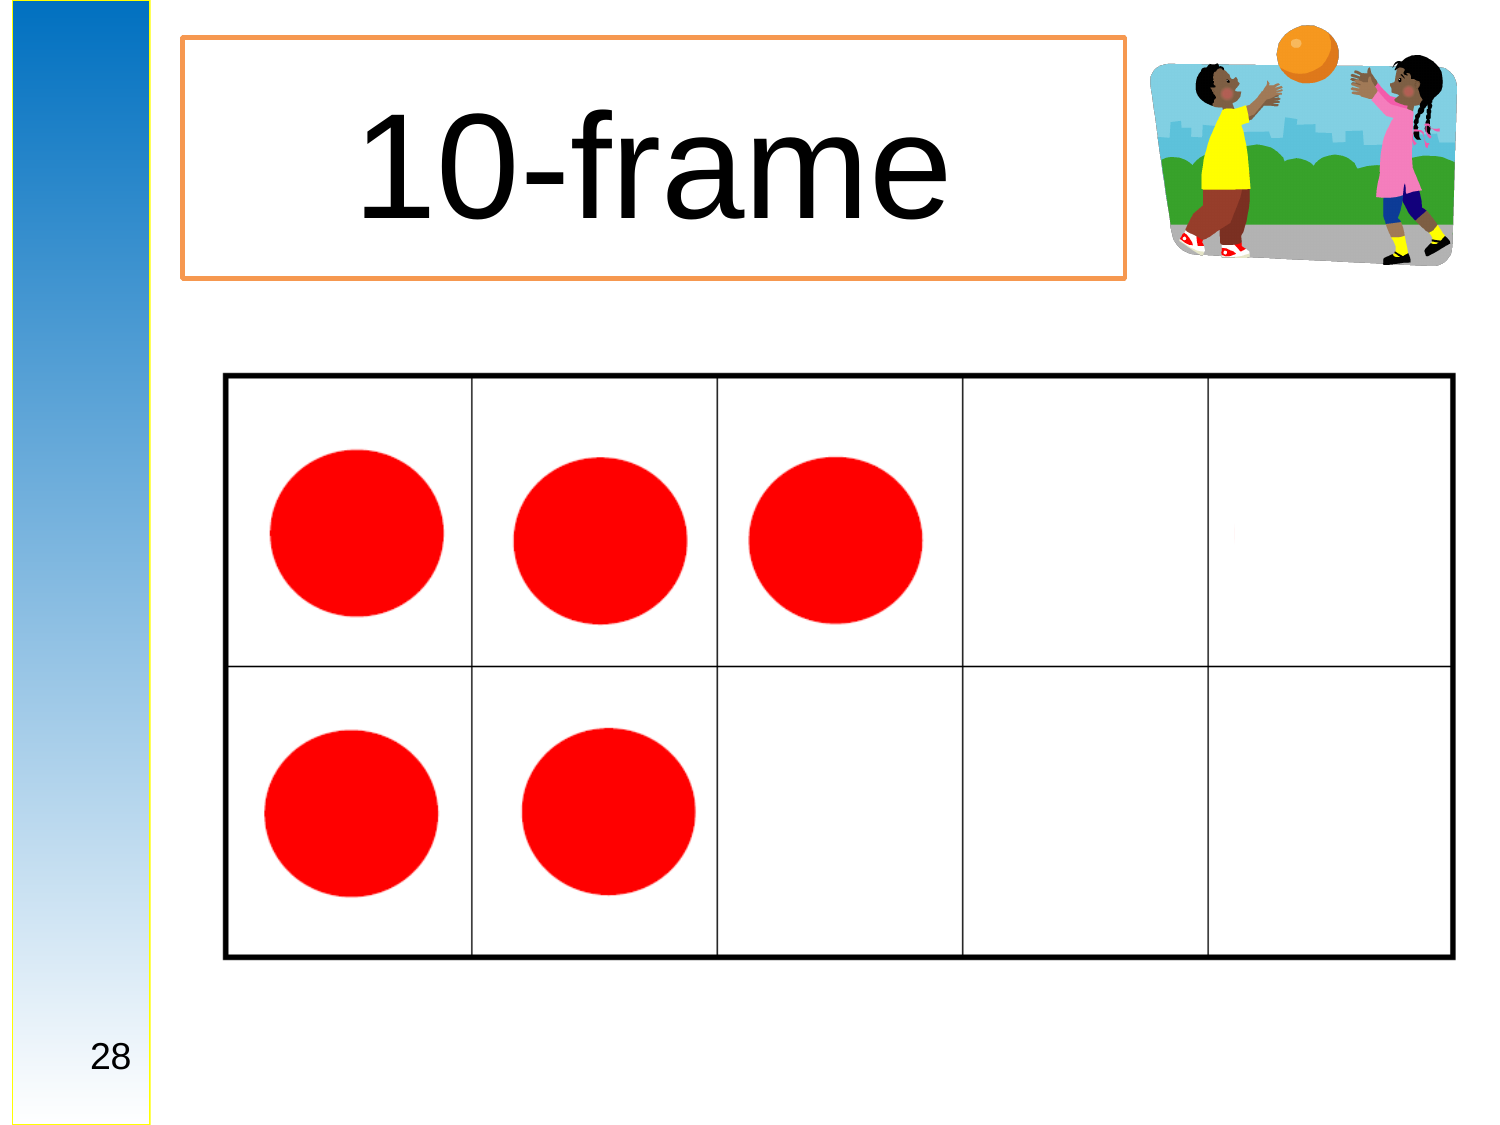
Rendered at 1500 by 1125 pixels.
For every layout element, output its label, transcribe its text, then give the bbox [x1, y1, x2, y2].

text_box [218, 369, 1460, 963]
slide_number 28 [75, 1024, 425, 1103]
title 10-frame [182, 37, 1125, 279]
picture [1149, 24, 1458, 267]
